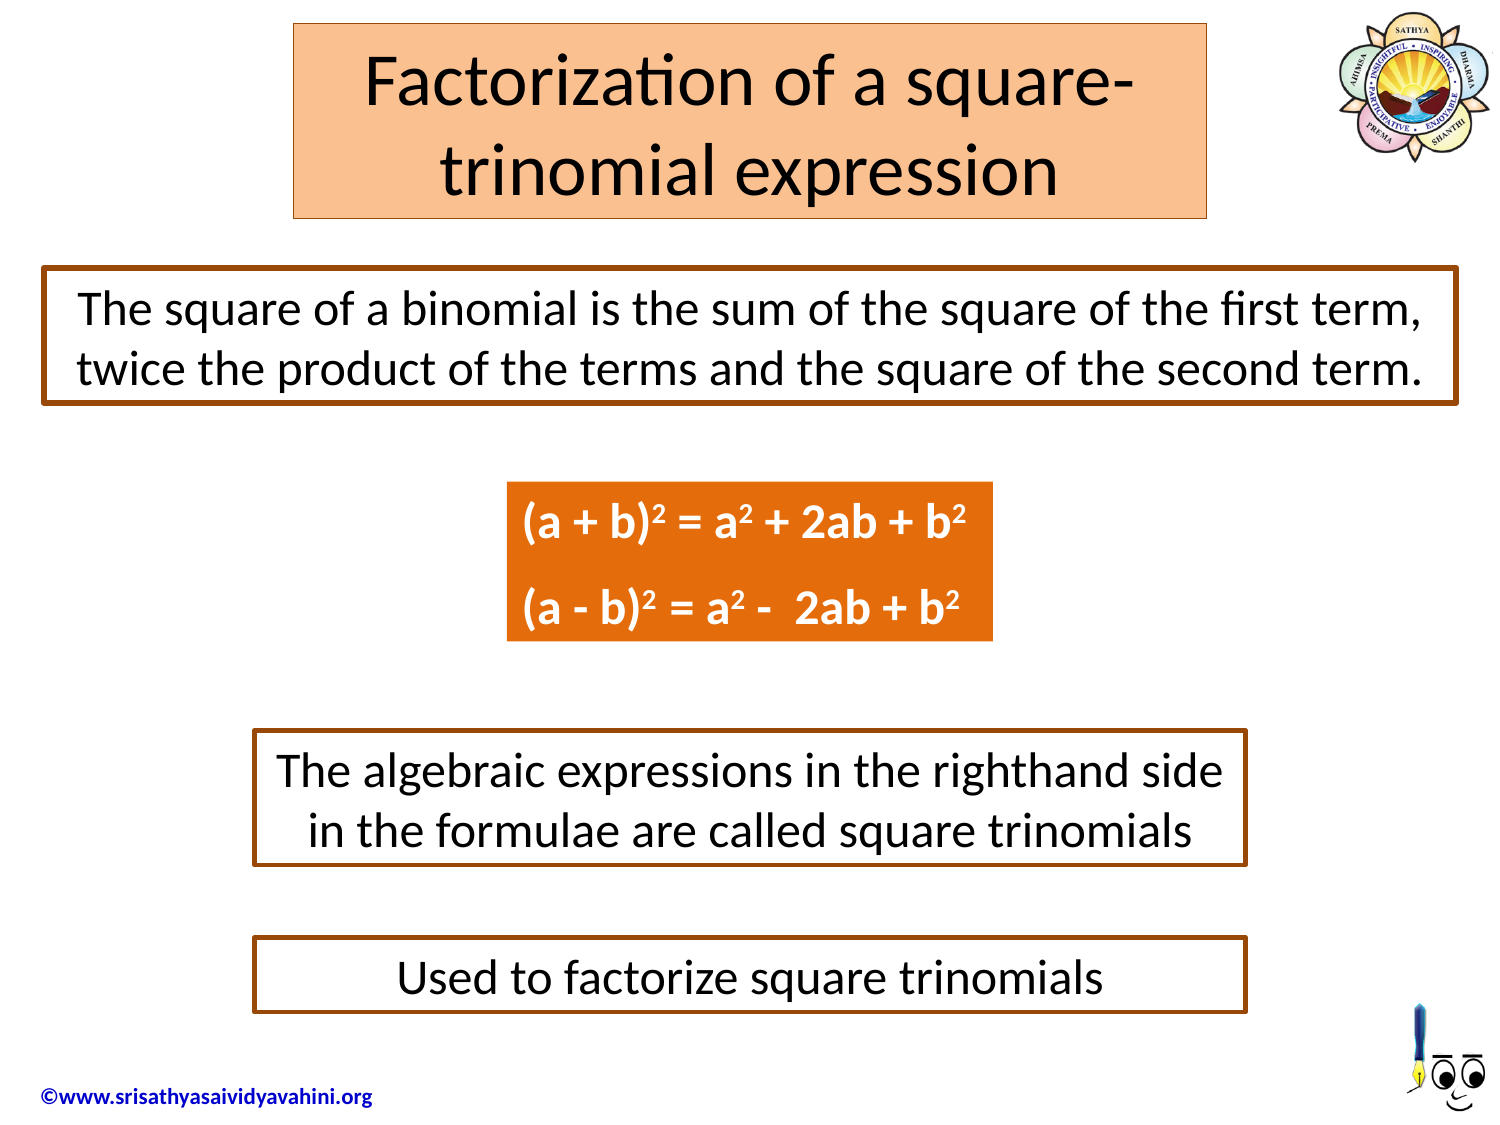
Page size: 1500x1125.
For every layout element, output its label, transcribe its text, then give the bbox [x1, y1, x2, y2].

picture [1350, 974, 1500, 1125]
text_box Used to factorize square trinomials [254, 937, 1246, 1013]
text_box (a + b)2 = a2 + 2ab + b2 (a - b)2 = a2 - 2ab + b2 [506, 481, 993, 642]
text_box The algebraic expressions in the righthand side in the formulae are called square trinomials [254, 730, 1246, 865]
picture [1333, 8, 1493, 163]
text_box The square of a binomial is the sum of the square of the first term, twice the product of the terms and the square of the second term. [43, 267, 1457, 403]
text_box Factorization of a square- trinomial expression [293, 23, 1207, 219]
